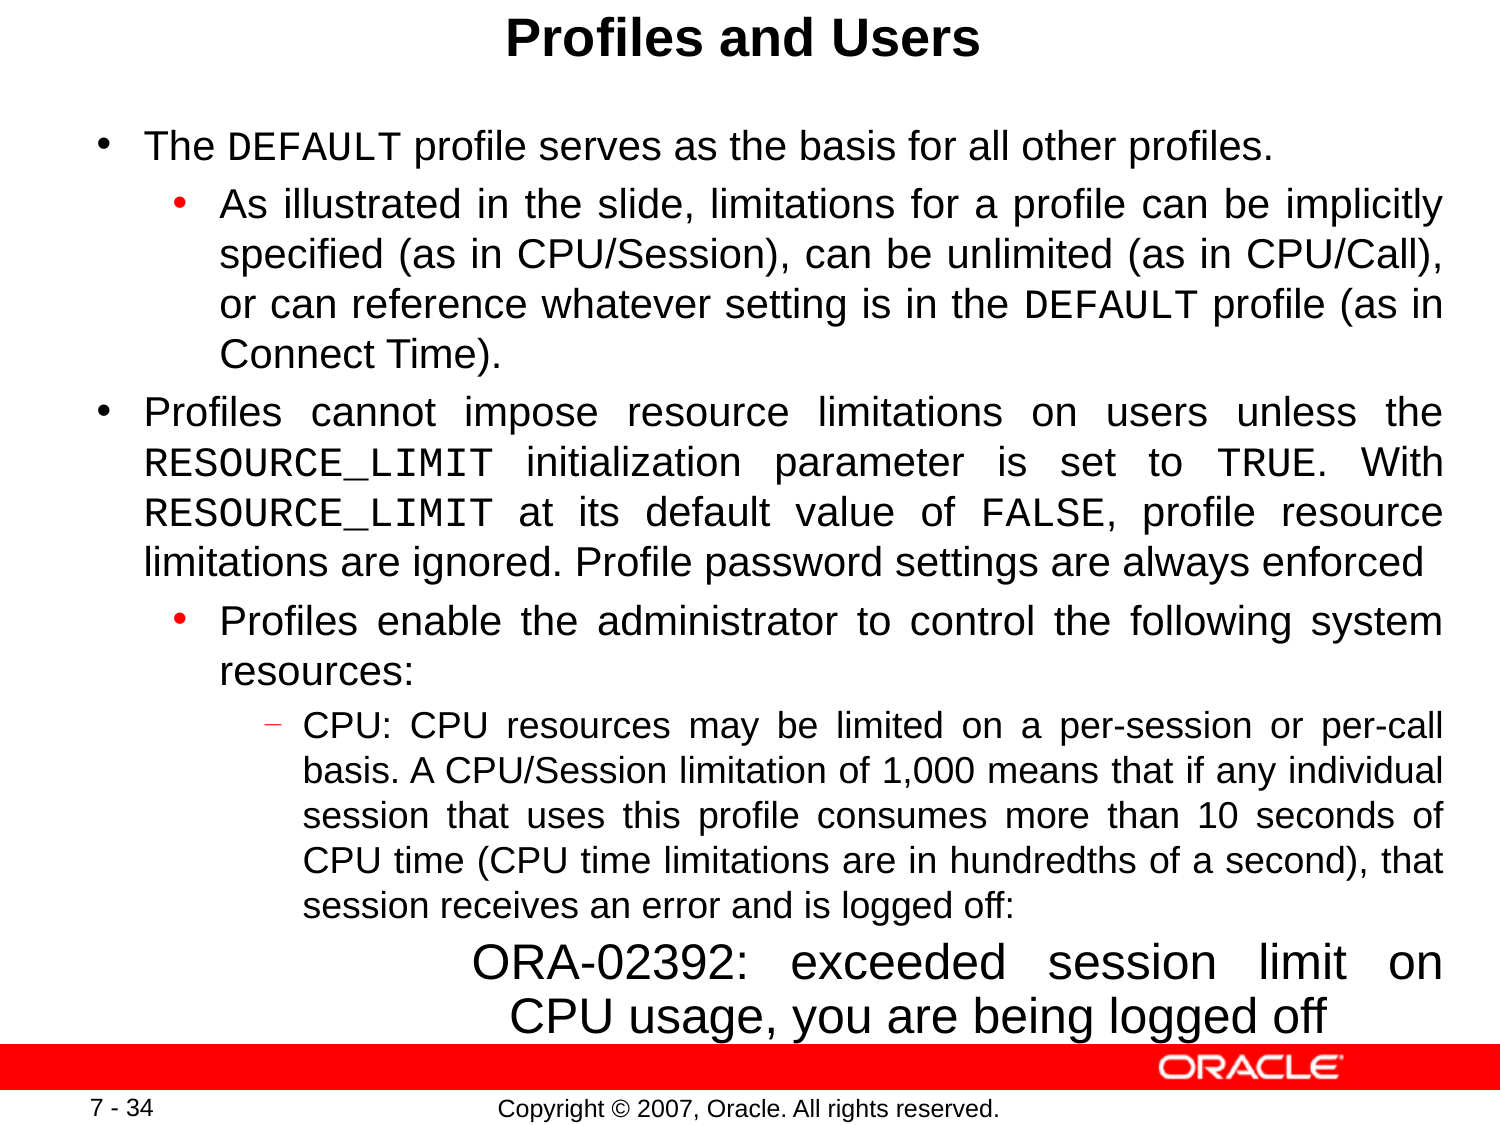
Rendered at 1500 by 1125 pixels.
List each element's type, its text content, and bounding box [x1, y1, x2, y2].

title Profiles and Users [94, 0, 1394, 85]
list The DEFAULT profile serves as the basis for all other profiles. As illustrated in the slide, limitations for a profile can be implicitly specified (as in CPU/Session), can be unlimited (as in CPU/Call), or can reference whatever setting is in the DEFAULT profile (as in Connect Time). Profiles cannot impose resource limitations on users unless the RESOURCE_LIMIT initialization parameter is set to TRUE. With RESOURCE_LIMIT at its default value of FALSE, profile resource limitations are ignored. Profile password settings are always enforced Profiles enable the administrator to control the following system resources: CPU: CPU resources may be limited on a per-session or per-call basis. A CPU/Session limitation of 1,000 means that if any individual session that uses this profile consumes more than 10 seconds of CPU time (CPU time limitations are in hundredths of a second), that session receives an error and is logged off: ORA-02392: exceeded session limit on CPU usage, you are being logged off [94, 116, 1447, 1032]
picture [0, 1044, 1500, 1090]
